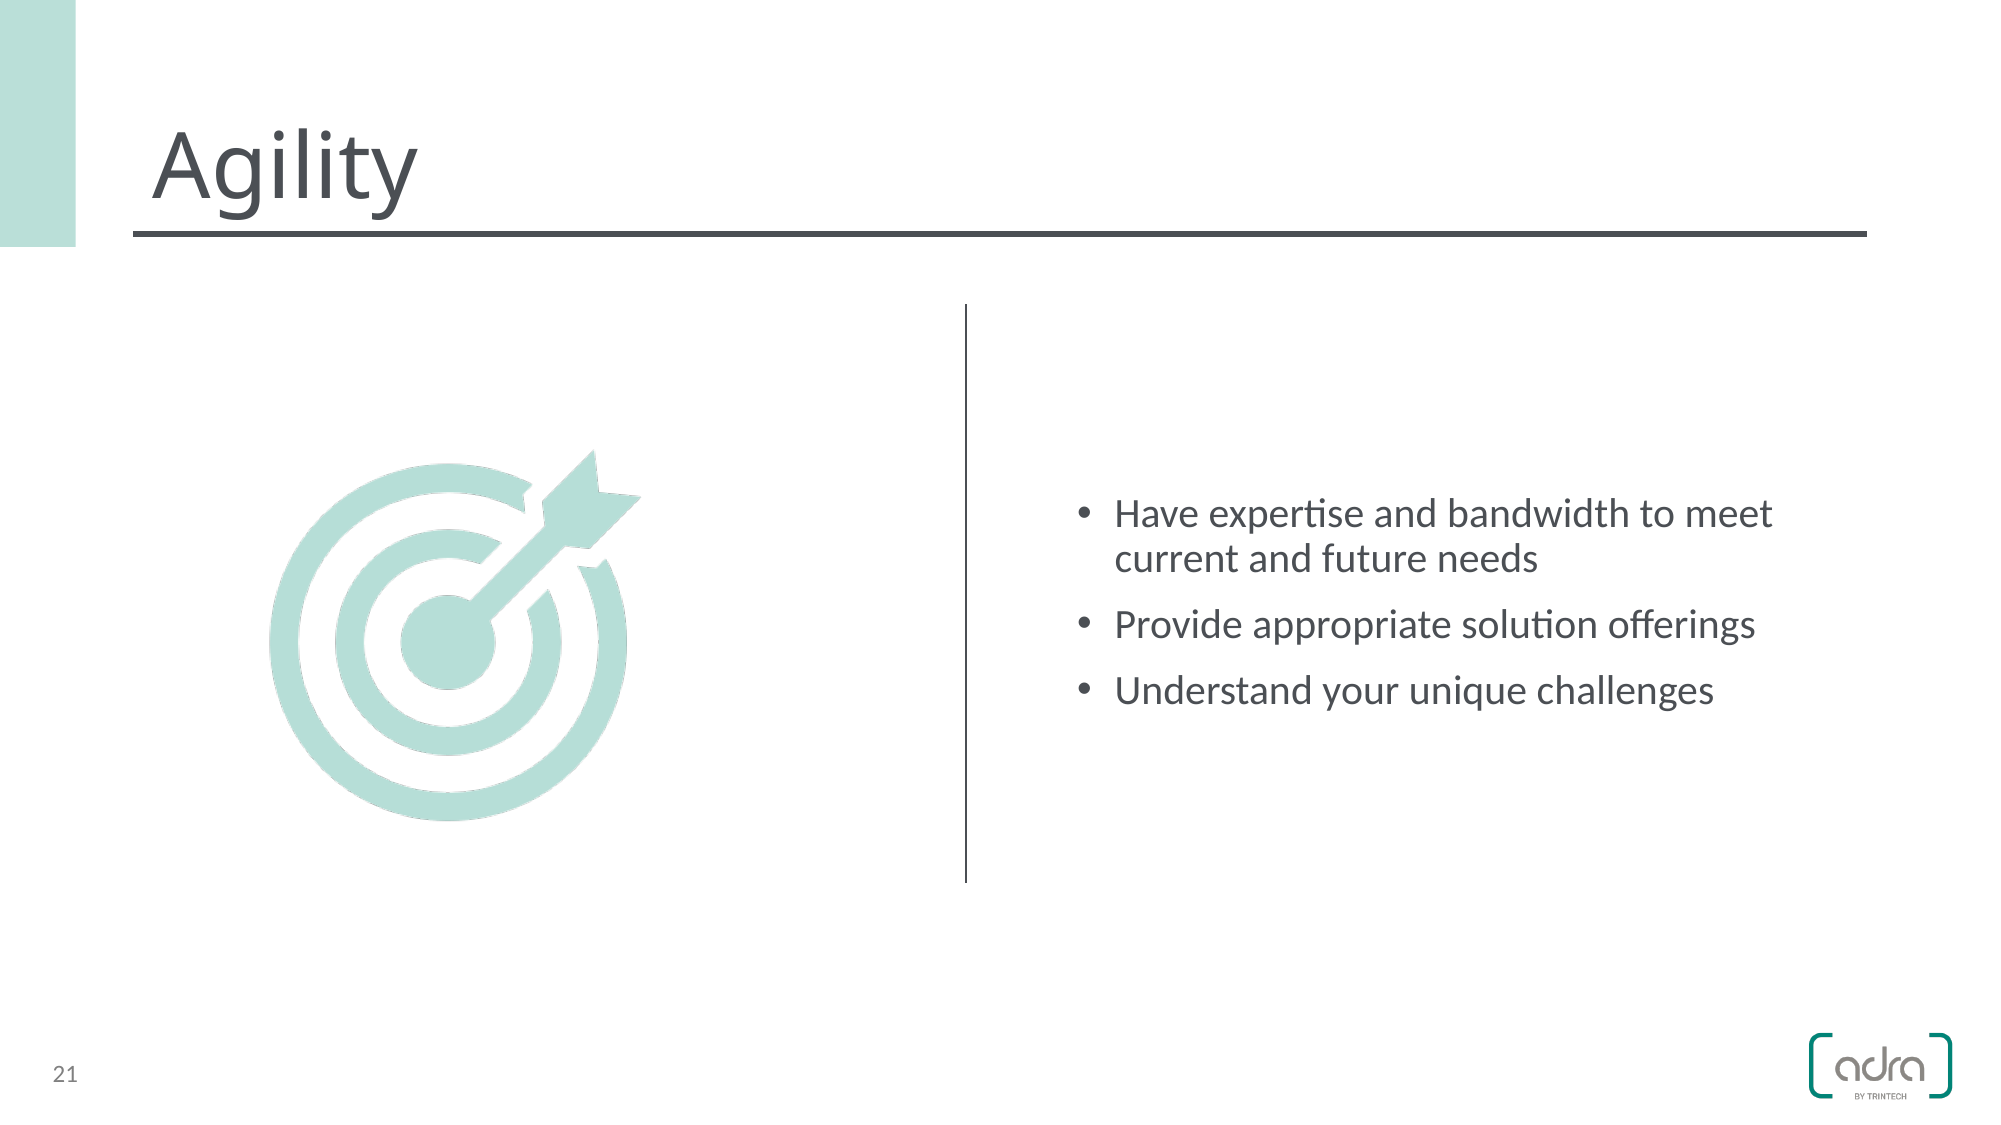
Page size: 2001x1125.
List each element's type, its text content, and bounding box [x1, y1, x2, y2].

picture [230, 410, 681, 861]
list Have expertise and bandwidth to meet current and future needs Provide appropriate solution offerings Understand your unique challenges [1062, 344, 1863, 861]
picture [1762, 1007, 1999, 1125]
title Agility [137, 59, 1863, 278]
